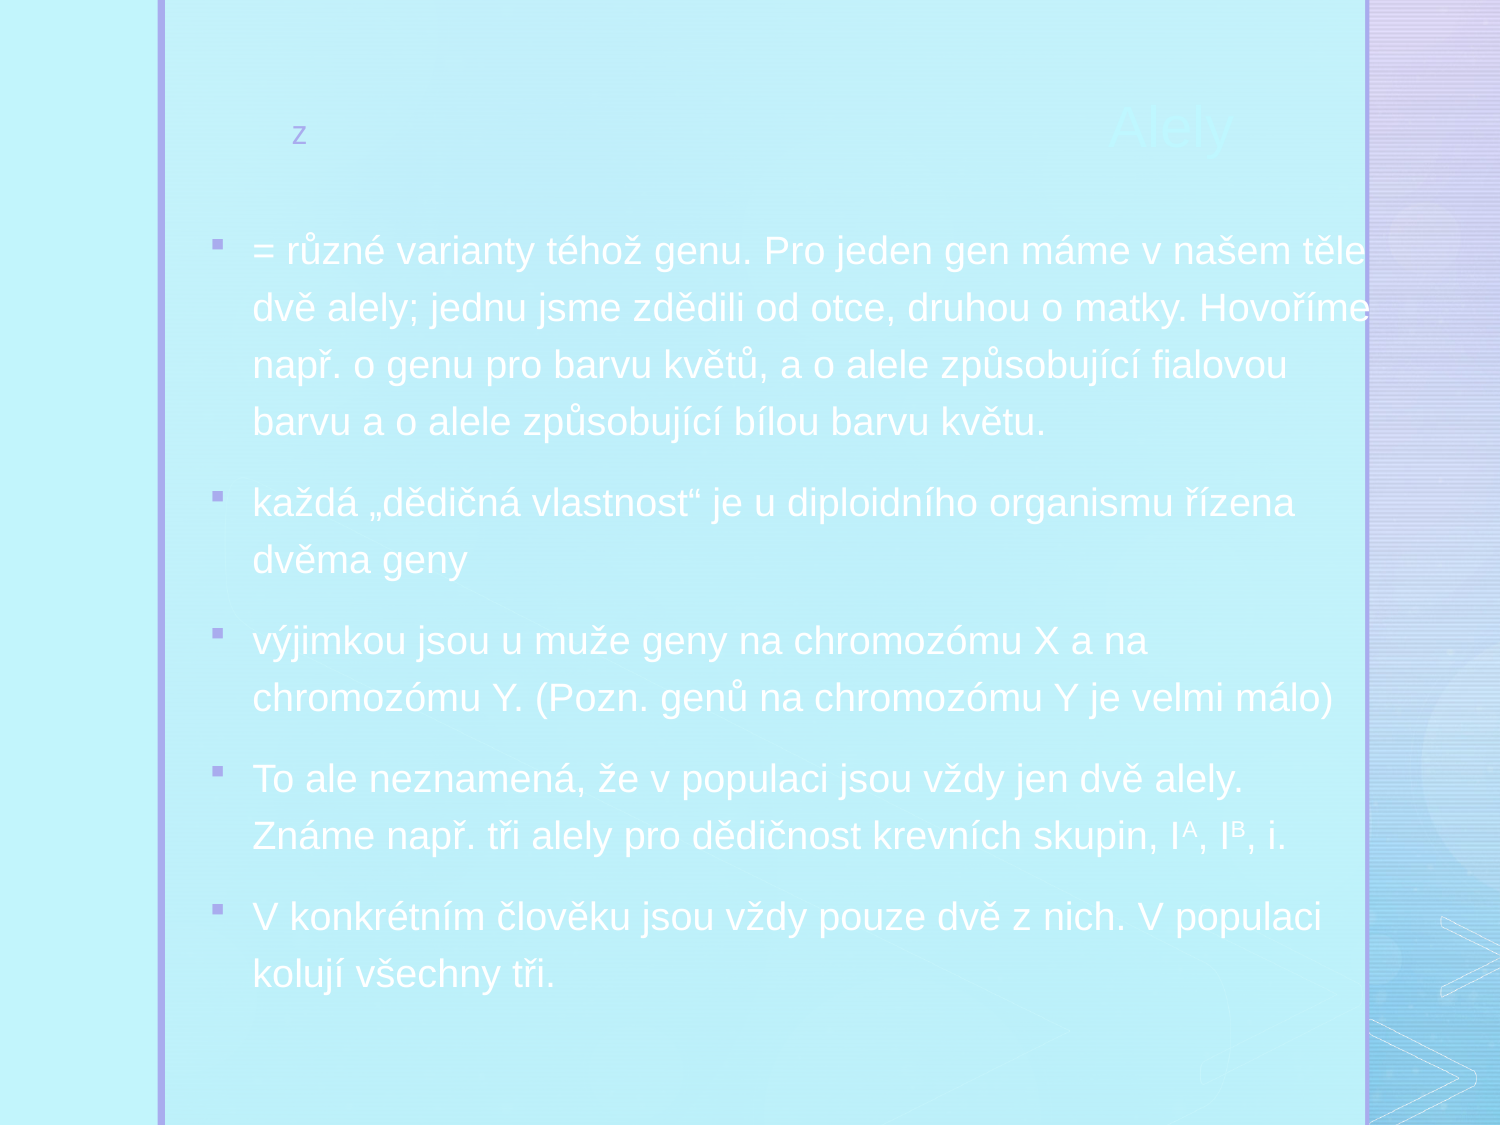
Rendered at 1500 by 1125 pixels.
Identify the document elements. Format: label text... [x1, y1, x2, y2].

text_box = různé varianty téhož genu. Pro jeden gen máme v našem těle dvě alely; jednu jsme zdědili od otce, druhou o matky. Hovoříme např. o genu pro barvu květů, a o alele způsobující fialovou barvu a o alele způsobující bílou barvu květu. každá „dědičná vlastnost“ je u diploidního organismu řízena dvěma geny výjimkou jsou u muže geny na chromozómu X a na chromozómu Y. (Pozn. genů na chromozómu Y je velmi málo) To ale neznamená, že v populaci jsou vždy jen dvě alely. Známe např. tři alely pro dědičnost krevních skupin, IA, IB, i. V konkrétním člověku jsou vždy pouze dvě z nich. V populaci kolují všechny tři. [194, 208, 1388, 1083]
text_box Alely [285, 90, 1250, 178]
picture [1370, 0, 1500, 1125]
